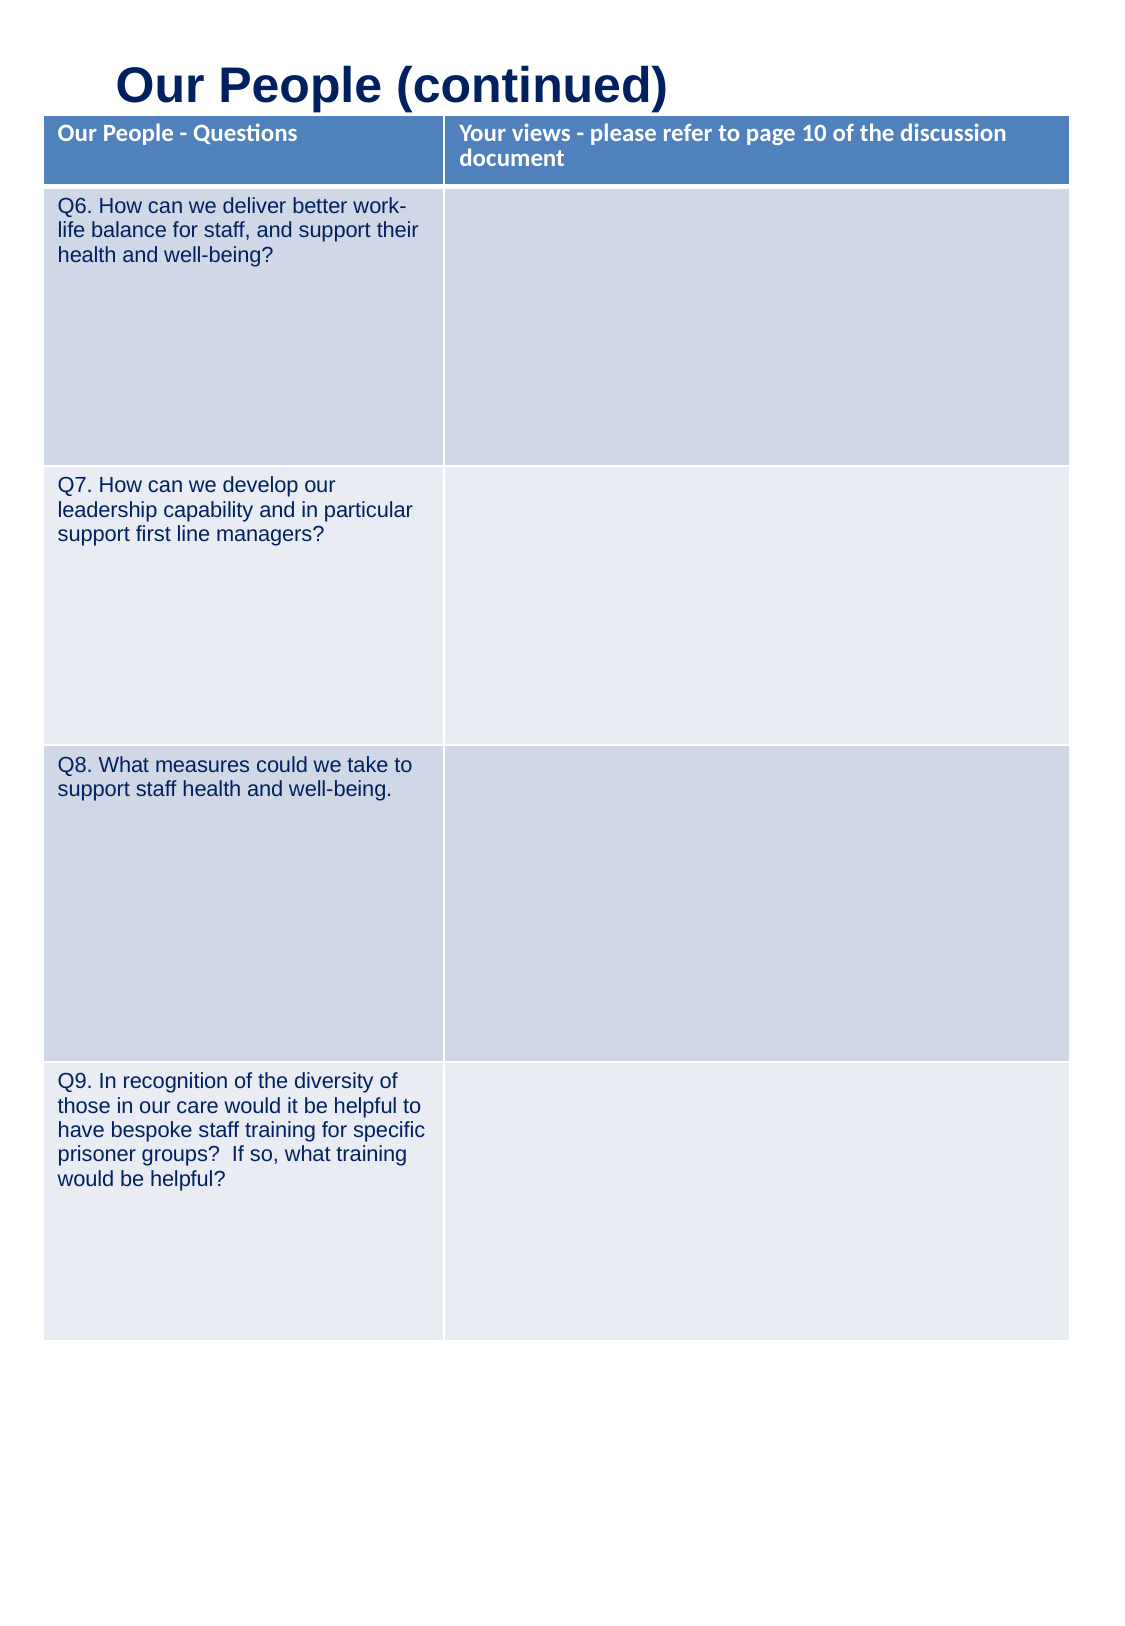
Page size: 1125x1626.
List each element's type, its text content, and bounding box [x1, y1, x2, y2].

table_cell [445, 189, 1069, 465]
table_cell Q9. In recognition of the diversity of those in our care would it be helpful to have bespoke staff training for specific prisoner groups? If so, what training would be helpful? [44, 1063, 443, 1340]
table_cell Q8. What measures could we take to support staff health and well-being. [44, 746, 443, 1061]
table_cell Q6. How can we deliver better work-life balance for staff, and support their health and well-being? [44, 189, 443, 465]
table_header Our People - Questions [44, 116, 443, 184]
table_cell [445, 746, 1069, 1061]
text_box Our People (continued) [100, 44, 698, 120]
table_cell [445, 467, 1069, 744]
table_cell Q7. How can we develop our leadership capability and in particular support first line managers? [44, 467, 443, 744]
table_header Your views - please refer to page 10 of the discussion document [445, 116, 1069, 184]
table_cell [445, 1063, 1069, 1340]
